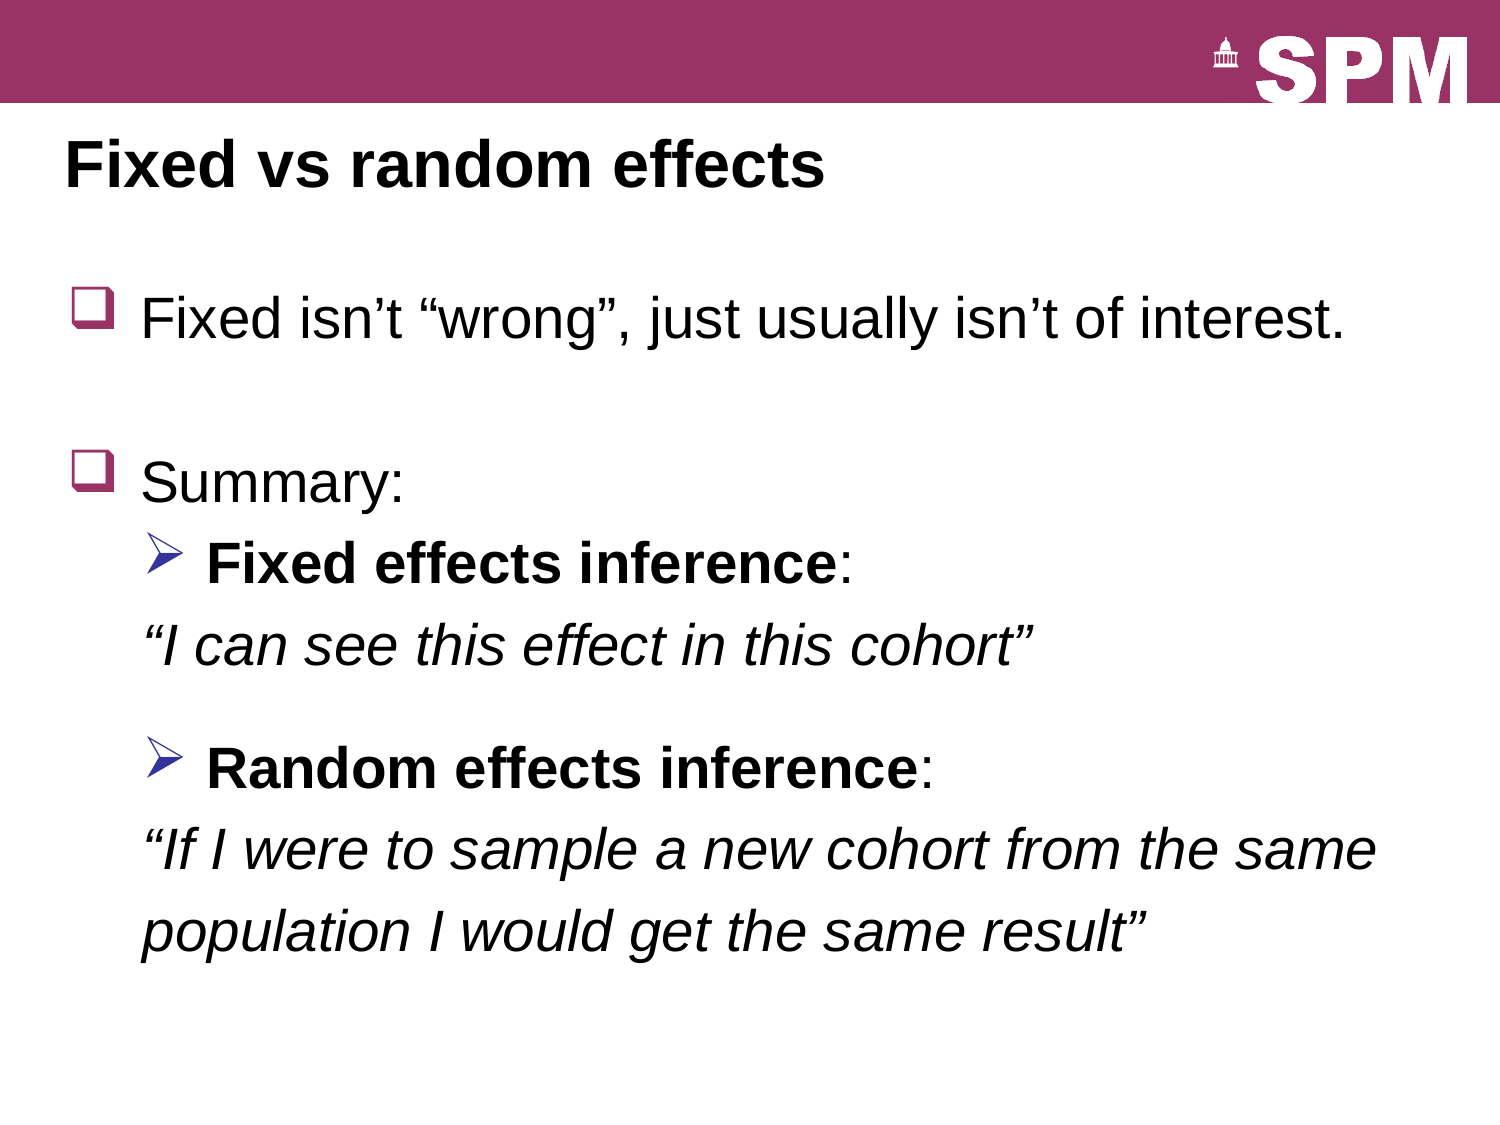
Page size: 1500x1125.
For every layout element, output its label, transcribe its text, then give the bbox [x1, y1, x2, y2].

picture [0, 0, 1500, 113]
text_box Fixed vs random effects [49, 113, 1400, 203]
text_box Fixed isn’t “wrong”, just usually isn’t of interest. Summary: Fixed effects inference: “I can see this effect in this cohort” Random effects inference: “If I were to sample a new cohort from the same population I would get the same result” [53, 273, 1441, 1024]
